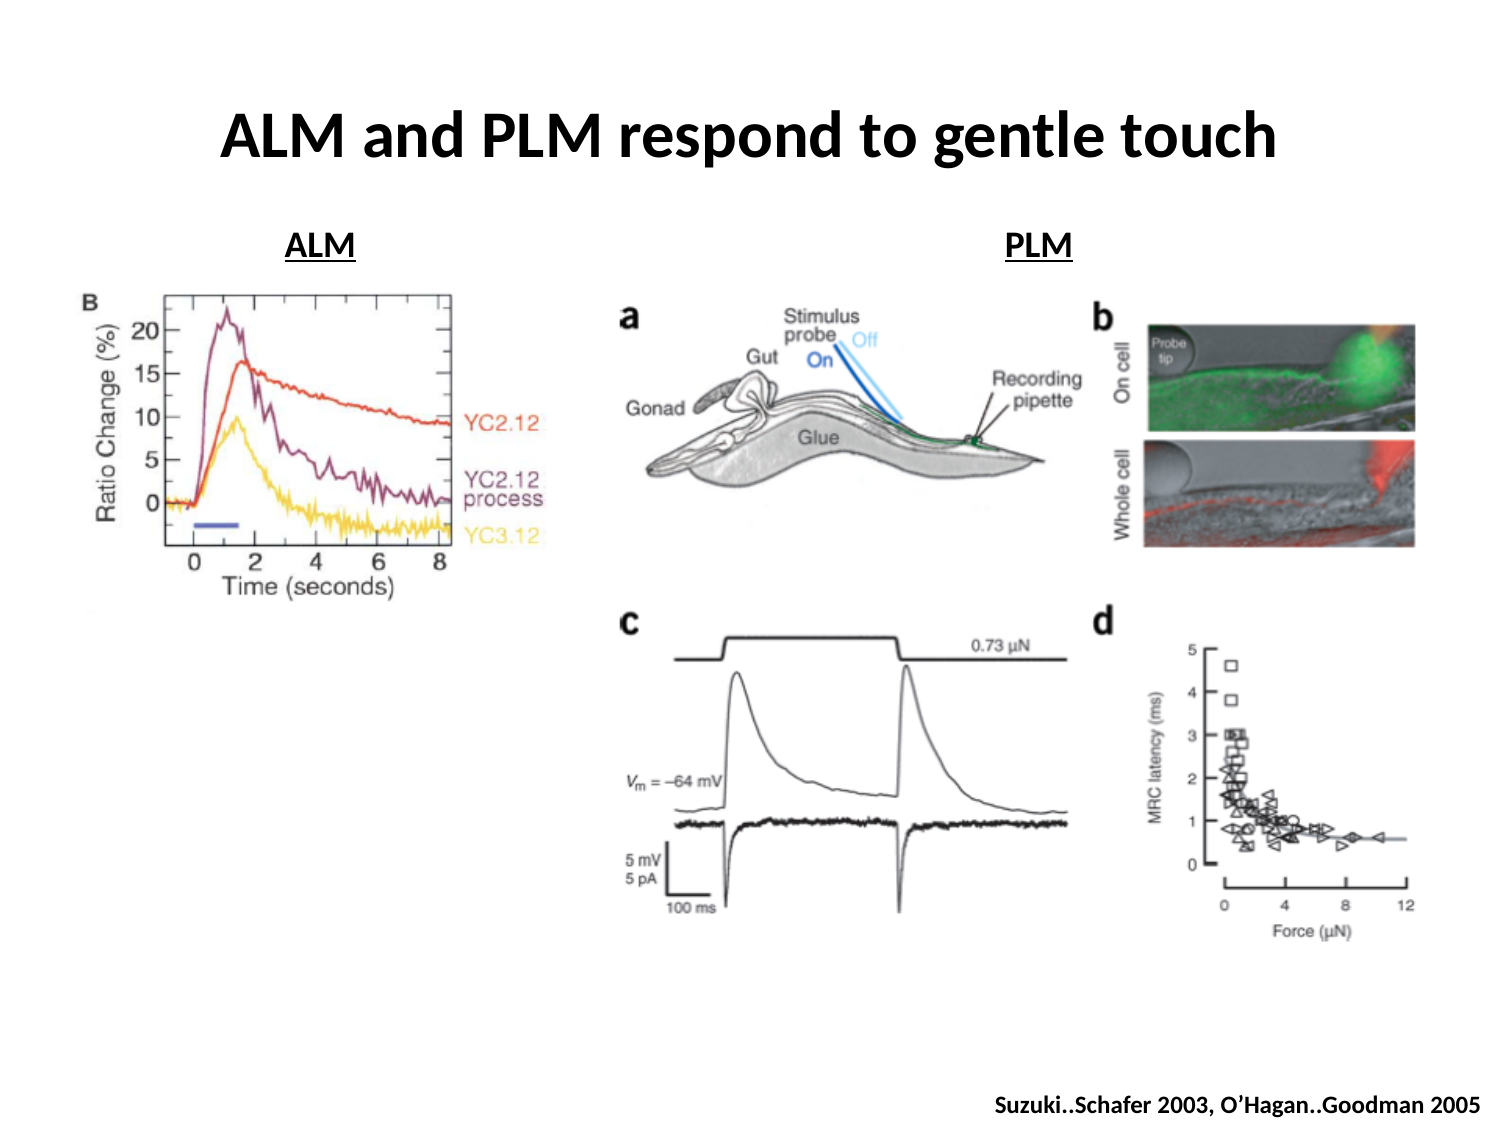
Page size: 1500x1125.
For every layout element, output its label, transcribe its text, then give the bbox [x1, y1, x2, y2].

text_box Suzuki..Schafer 2003, O’Hagan..Goodman 2005 [979, 1081, 1497, 1125]
picture [71, 284, 594, 613]
text_box ALM [269, 212, 371, 273]
text_box PLM [989, 212, 1089, 273]
picture [602, 274, 1476, 958]
title ALM and PLM respond to gentle touch [75, 37, 1425, 225]
